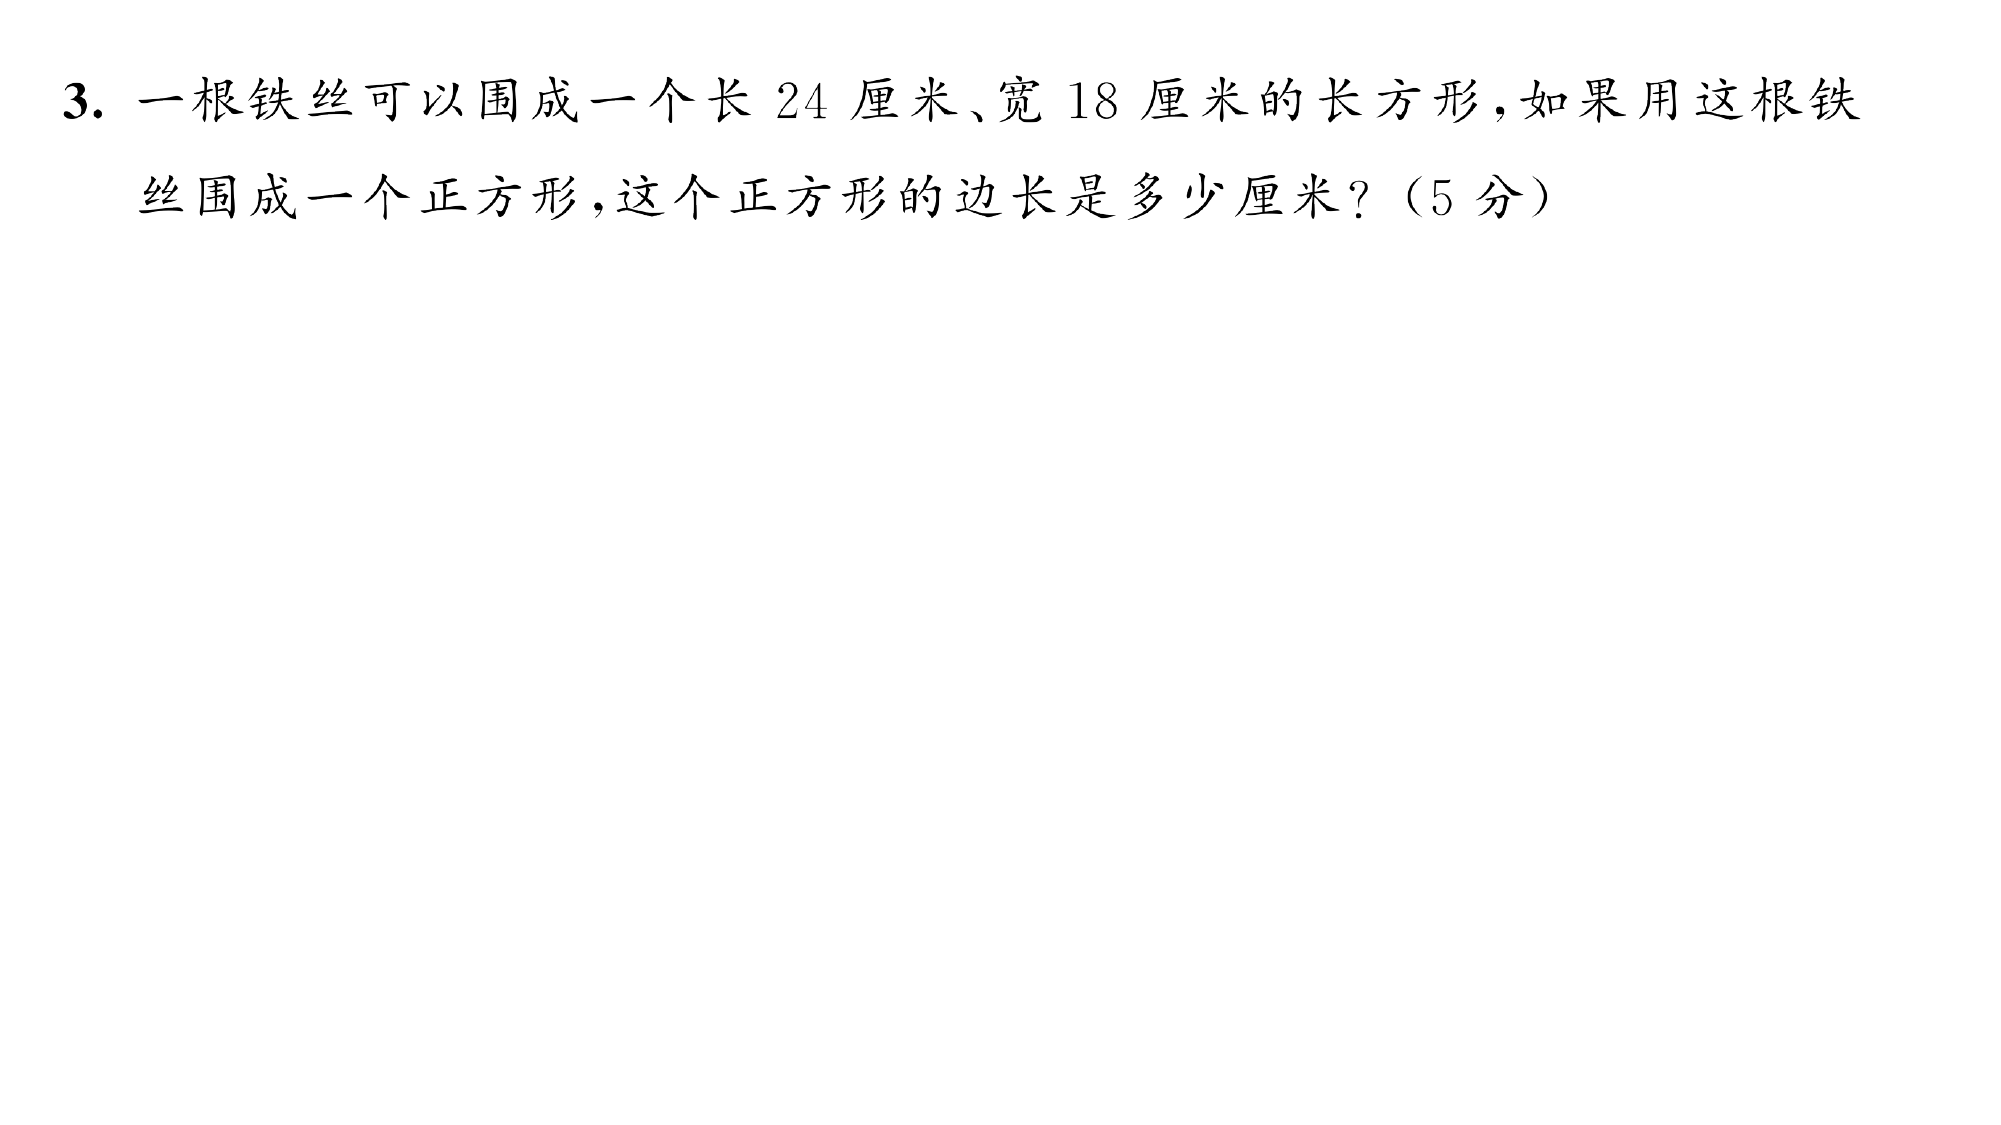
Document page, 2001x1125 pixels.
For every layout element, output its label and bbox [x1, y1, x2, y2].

picture [58, 58, 1949, 542]
